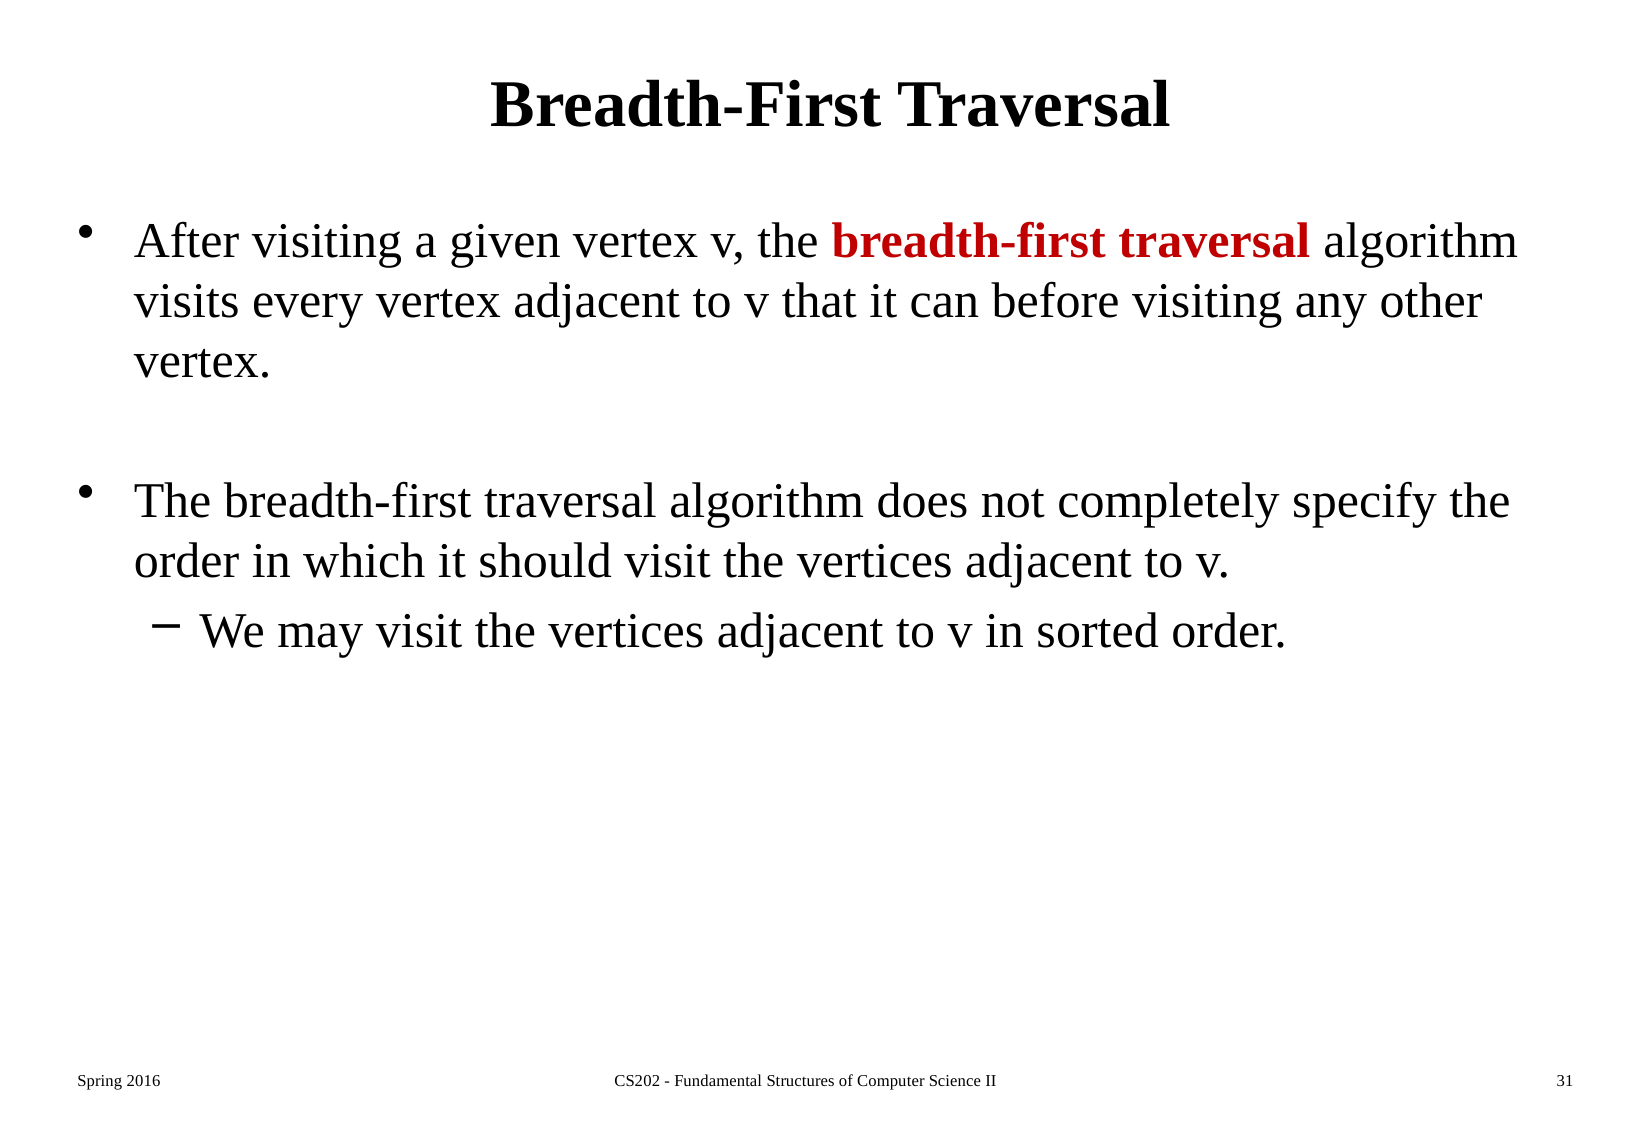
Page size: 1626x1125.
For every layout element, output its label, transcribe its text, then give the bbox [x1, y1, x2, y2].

list After visiting a given vertex v, the breadth-first traversal algorithm visits every vertex adjacent to v that it can before visiting any other vertex. The breadth-first traversal algorithm does not completely specify the order in which it should visit the vertices adjacent to v. We may visit the vertices adjacent to v in sorted order. [62, 200, 1588, 1038]
slide_number Spring 2016 [62, 1062, 402, 1101]
footer CS202 - Fundamental Structures of Computer Science II [500, 1062, 1111, 1101]
slide_number 31 [1249, 1062, 1589, 1101]
title Breadth-First Traversal [62, 24, 1600, 175]
